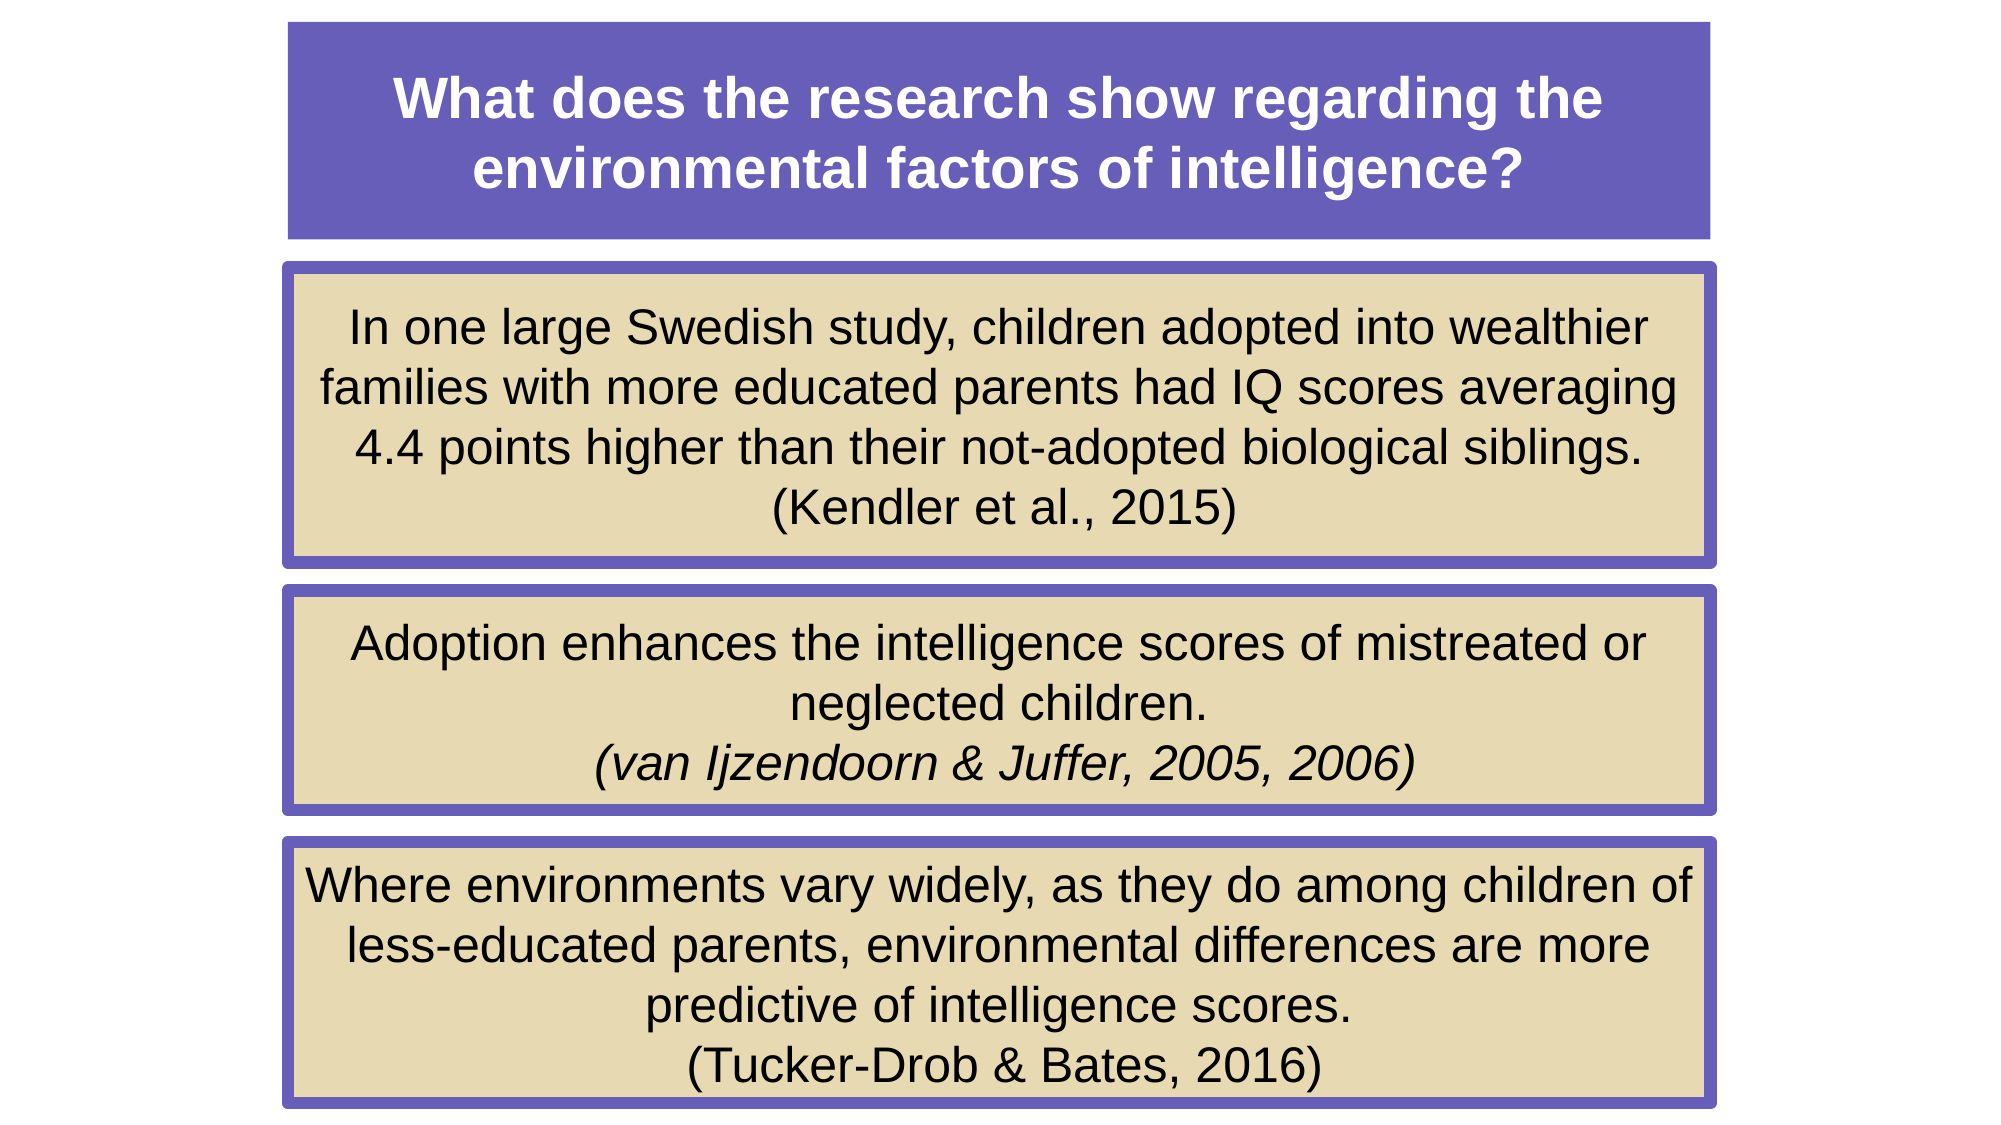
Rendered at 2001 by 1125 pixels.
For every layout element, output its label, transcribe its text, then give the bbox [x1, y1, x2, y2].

list Adoption enhances the intelligence scores of mistreated or neglected children. (van Ijzendoorn & Juffer, 2005, 2006) [282, 584, 1717, 816]
list In one large Swedish study, children adopted into wealthier families with more educated parents had IQ scores averaging 4.4 points higher than their not-adopted biological siblings. (Kendler et al., 2015) [282, 261, 1717, 569]
title What does the research show regarding the environmental factors of intelligence? [287, 21, 1711, 240]
list Where environments vary widely, as they do among children of less-educated parents, environmental differences are more predictive of intelligence scores. (Tucker-Drob & Bates, 2016) [282, 836, 1717, 1109]
